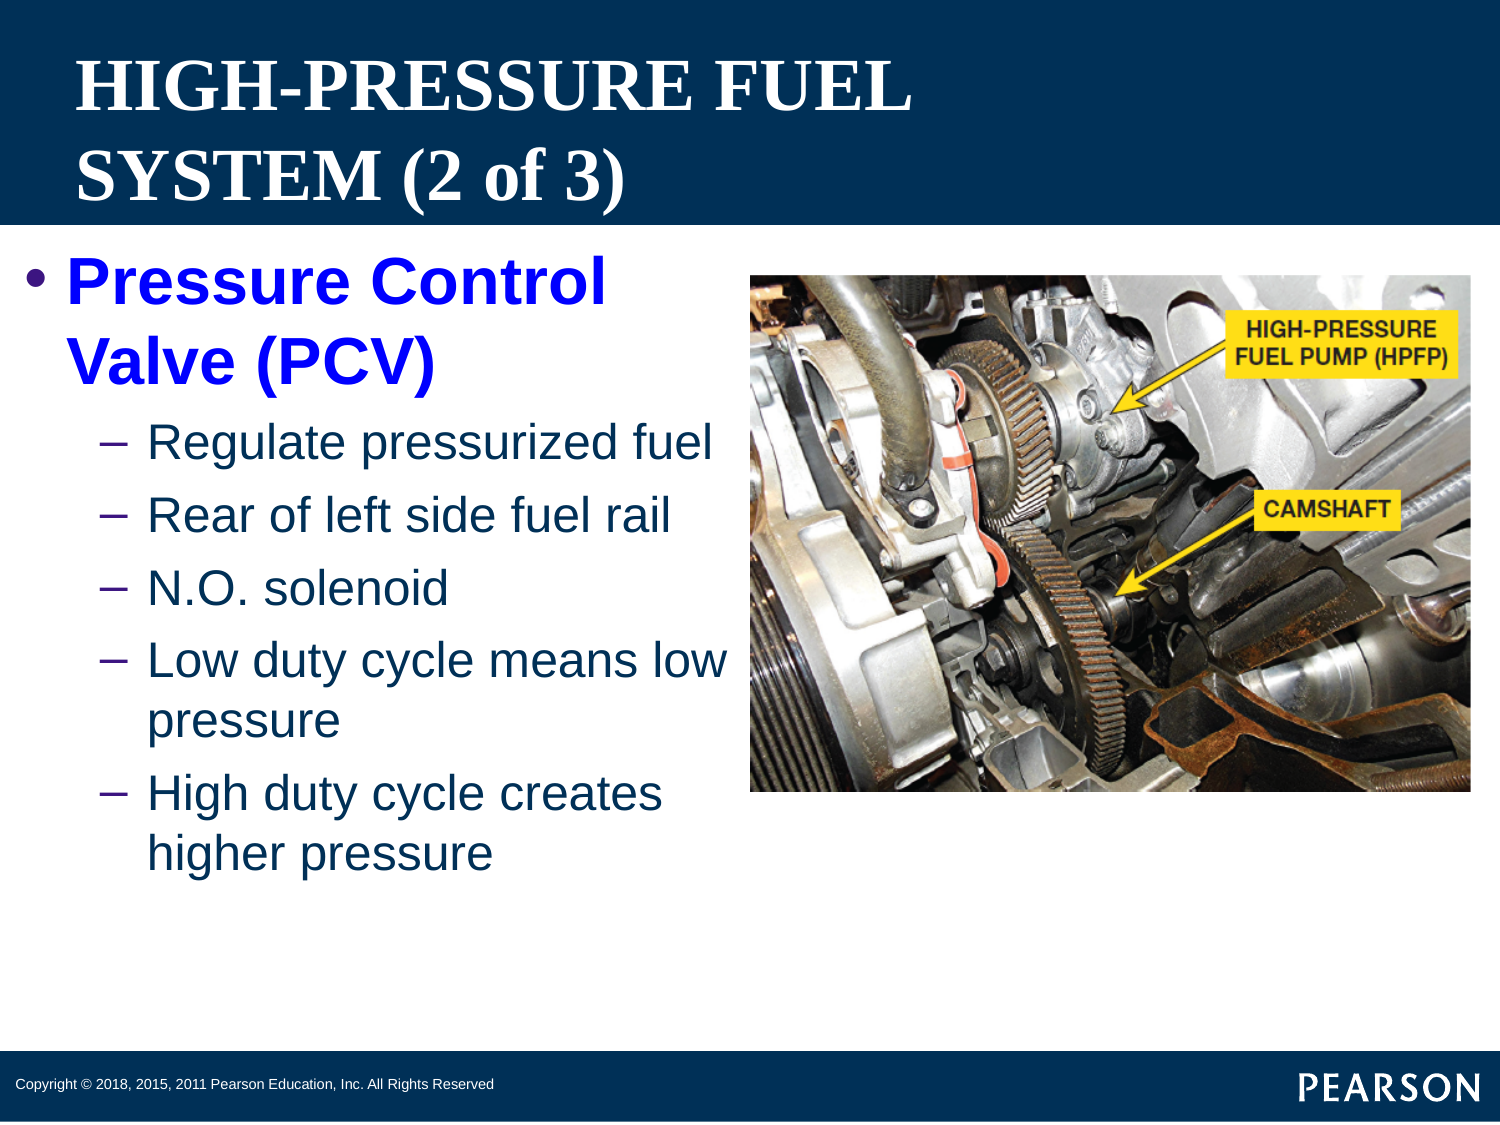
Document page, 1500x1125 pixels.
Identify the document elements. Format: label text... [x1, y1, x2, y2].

list Pressure Control Valve (PCV) Regulate pressurized fuel Rear of left side fuel rail N.O. solenoid Low duty cycle means low pressure High duty cycle creates higher pressure [24, 237, 751, 980]
picture [749, 274, 1472, 792]
title HIGH-PRESSURE FUEL SYSTEM (2 of 3) [75, 35, 1425, 216]
